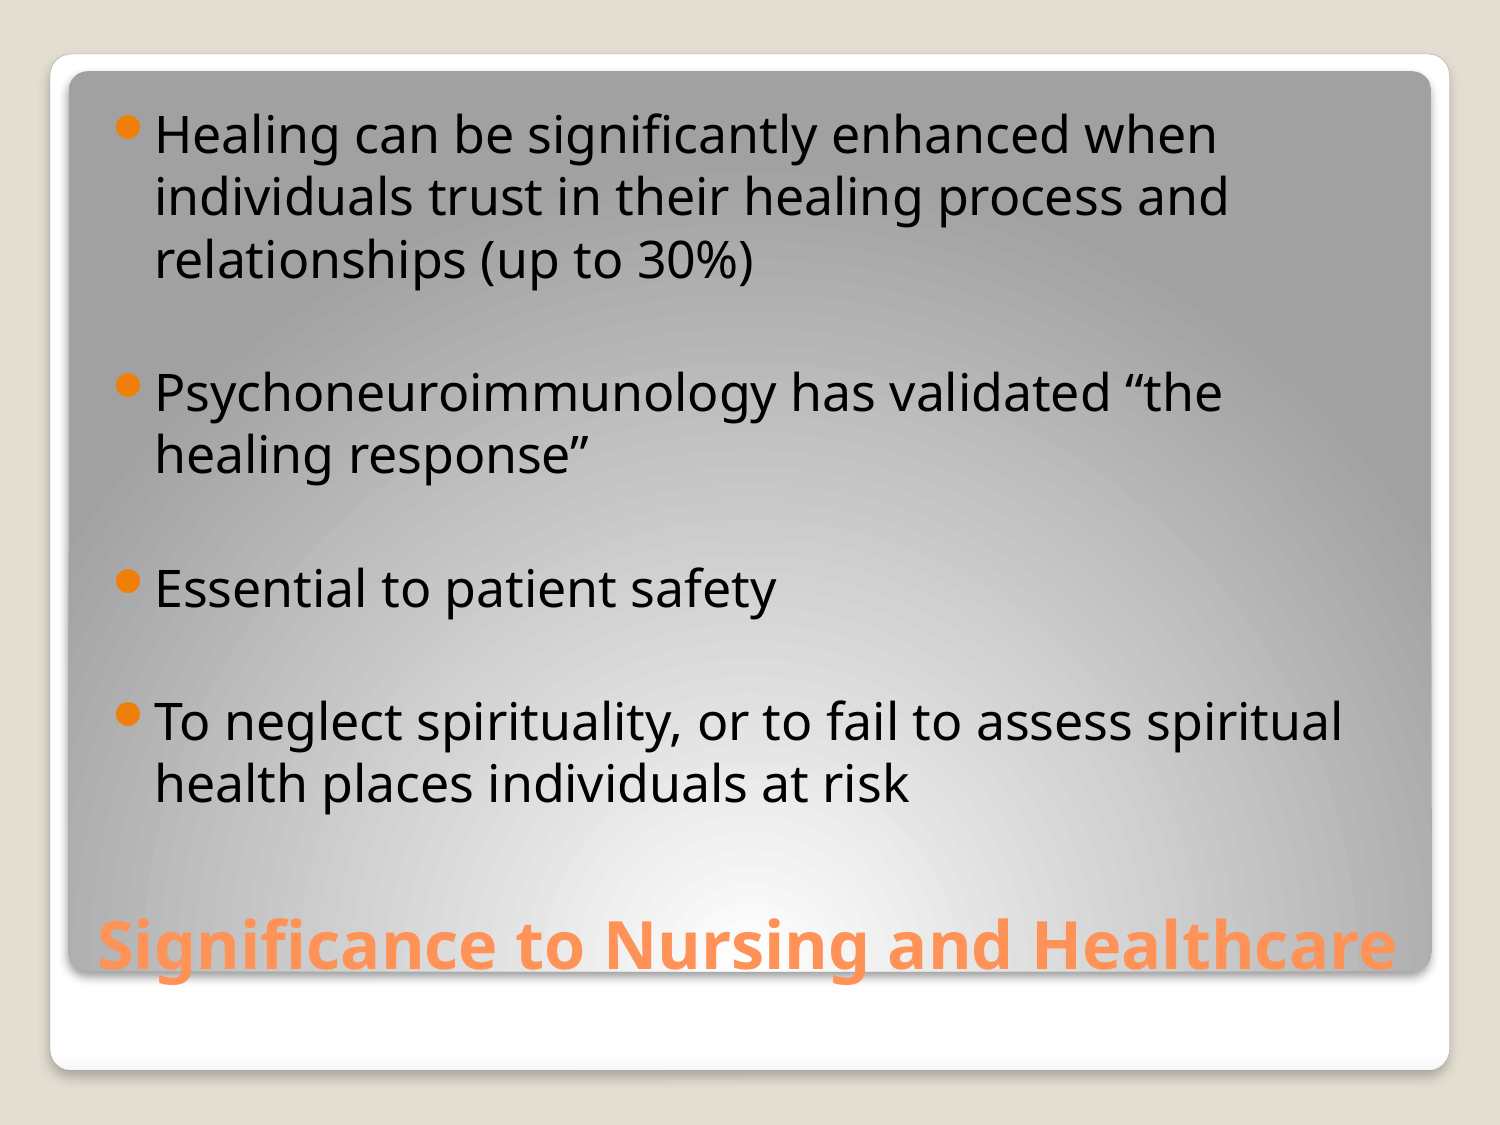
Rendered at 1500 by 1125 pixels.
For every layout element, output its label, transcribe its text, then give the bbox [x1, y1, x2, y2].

title Significance to Nursing and Healthcare [82, 887, 1425, 990]
list Healing can be significantly enhanced when individuals trust in their healing process and relationships (up to 30%) Psychoneuroimmunology has validated “the healing response” Essential to patient safety To neglect spirituality, or to fail to assess spiritual health places individuals at risk [82, 86, 1425, 825]
